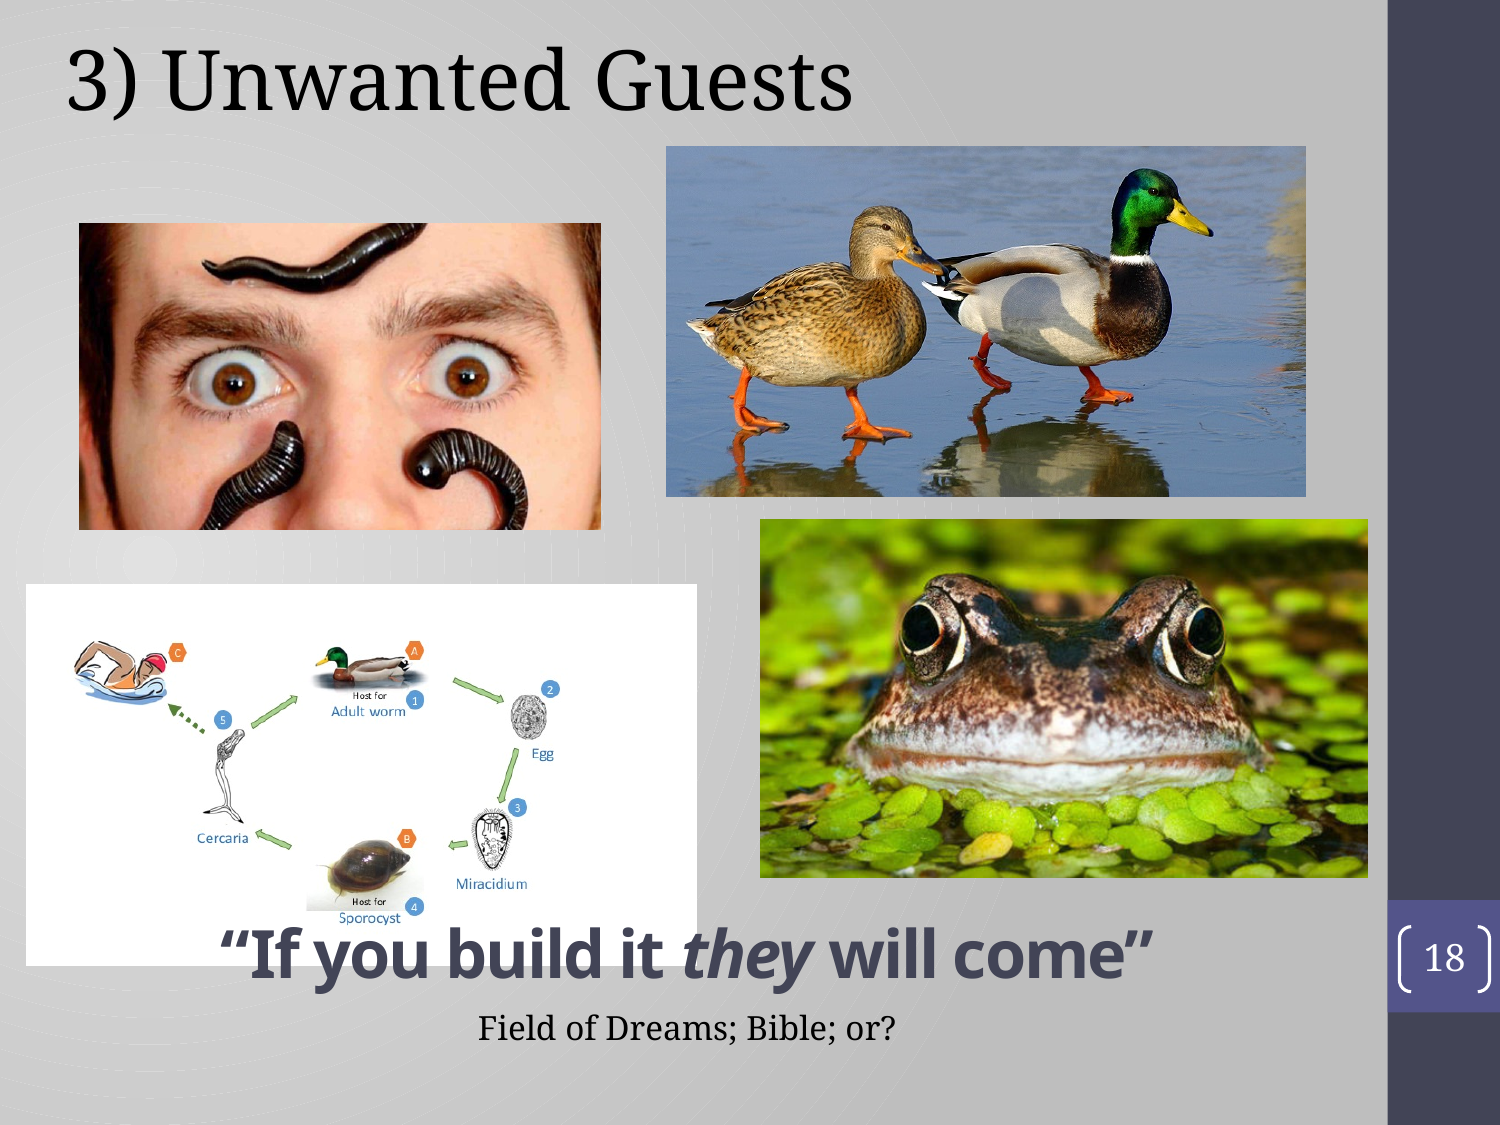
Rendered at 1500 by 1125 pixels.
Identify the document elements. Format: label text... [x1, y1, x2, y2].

picture [26, 583, 698, 966]
title “If you build it they will come” [50, 901, 1325, 999]
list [78, 223, 601, 531]
list Field of Dreams; Bible; or? [50, 999, 1325, 1100]
slide_number 18 [1397, 925, 1492, 994]
text_box 3) Unwanted Guests [49, 20, 1099, 135]
picture [759, 518, 1368, 879]
picture [665, 145, 1307, 498]
